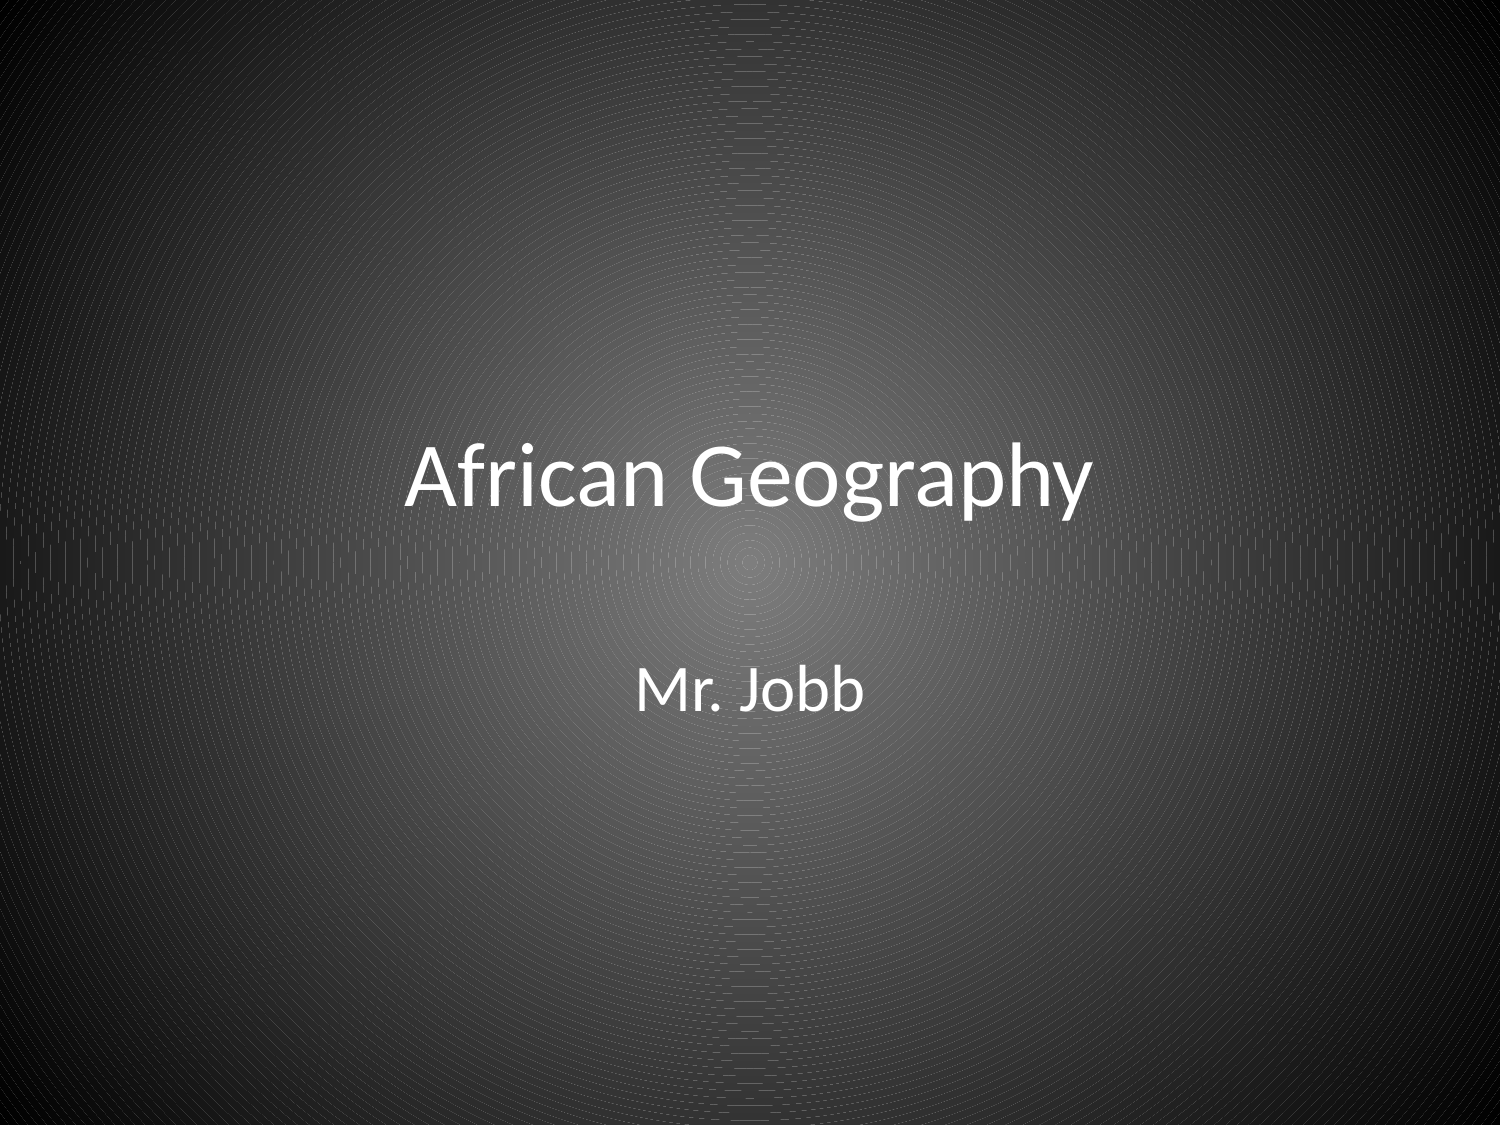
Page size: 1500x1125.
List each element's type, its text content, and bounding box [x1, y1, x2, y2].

title African Geography [112, 349, 1388, 591]
subtitle Mr. Jobb [225, 637, 1275, 925]
